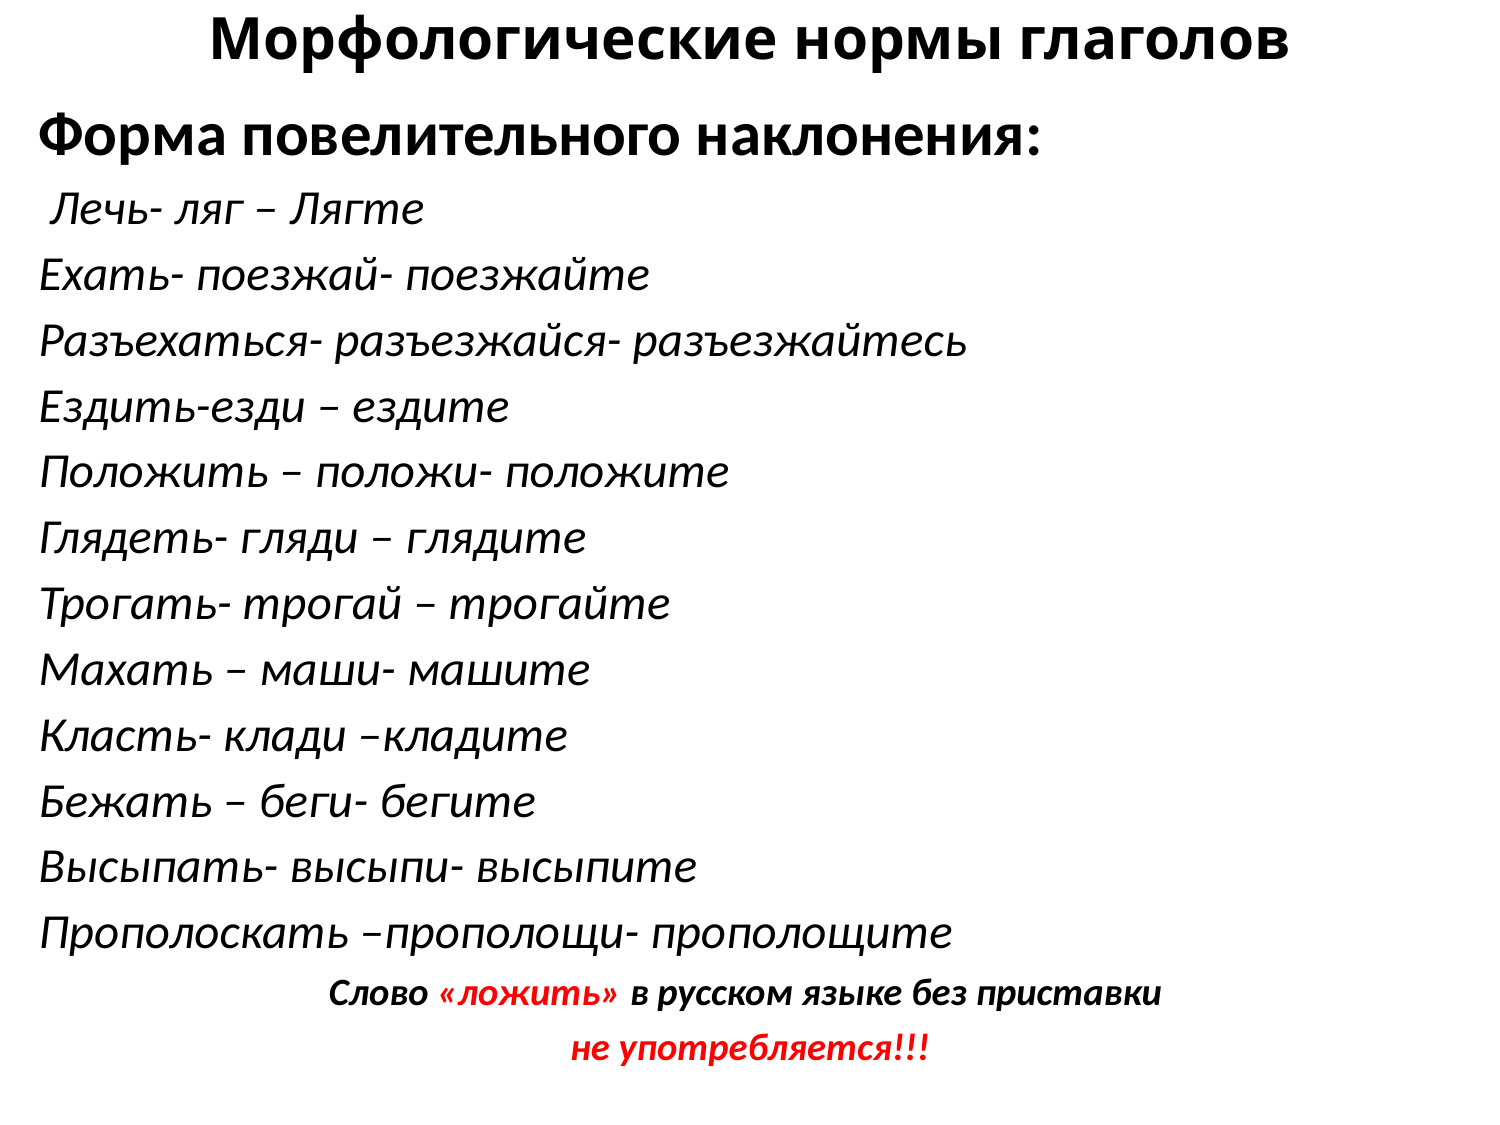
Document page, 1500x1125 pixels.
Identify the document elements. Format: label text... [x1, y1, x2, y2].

list Форма повелительного наклонения: Лечь- ляг – Лягте Ехать- поезжай- поезжайте Разъехаться- разъезжайся- разъезжайтесь Ездить-езди – ездите Положить – положи- положите Глядеть- гляди – глядите Трогать- трогай – трогайте Махать – маши- машите Класть- клади –кладите Бежать – беги- бегите Высыпать- высыпи- высыпите Прополоскать –прополощи- прополощите Слово «ложить» в русском языке без приставки не употребляется!!! [23, 93, 1477, 1079]
title Морфологические нормы глаголов [75, 0, 1425, 82]
